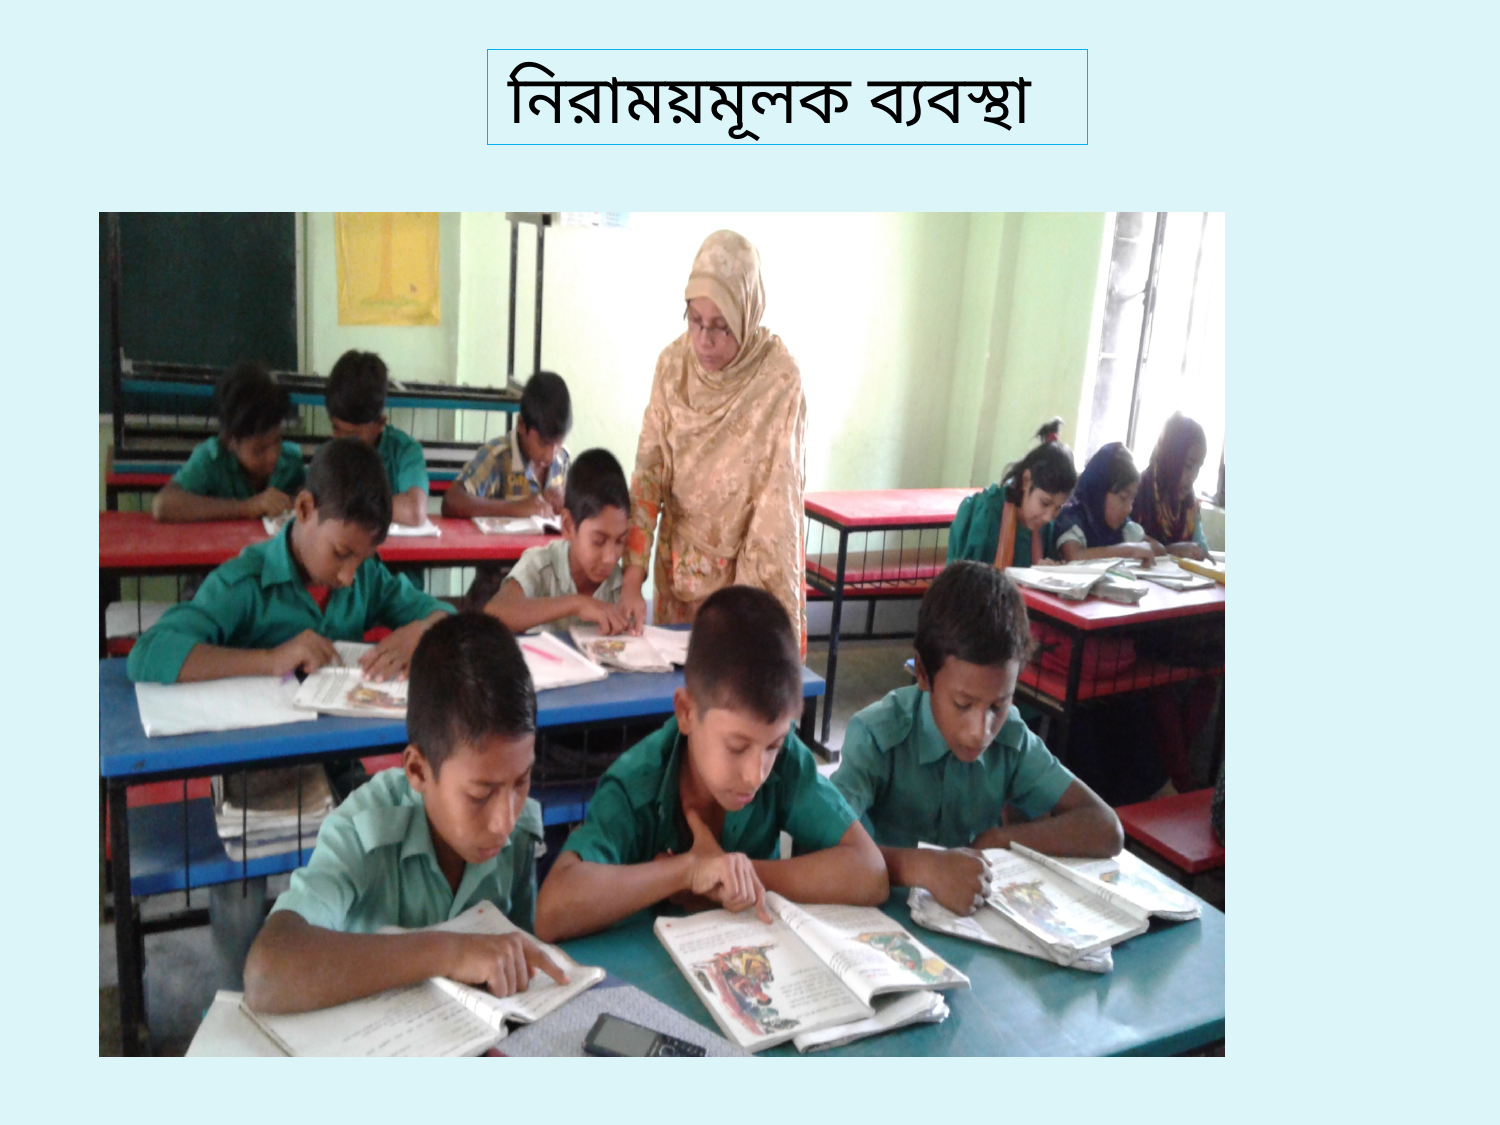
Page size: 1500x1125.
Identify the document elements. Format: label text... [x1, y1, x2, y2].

picture [99, 212, 1226, 1057]
text_box নিরাময়মূলক ব্যবস্থা [487, 49, 1088, 145]
